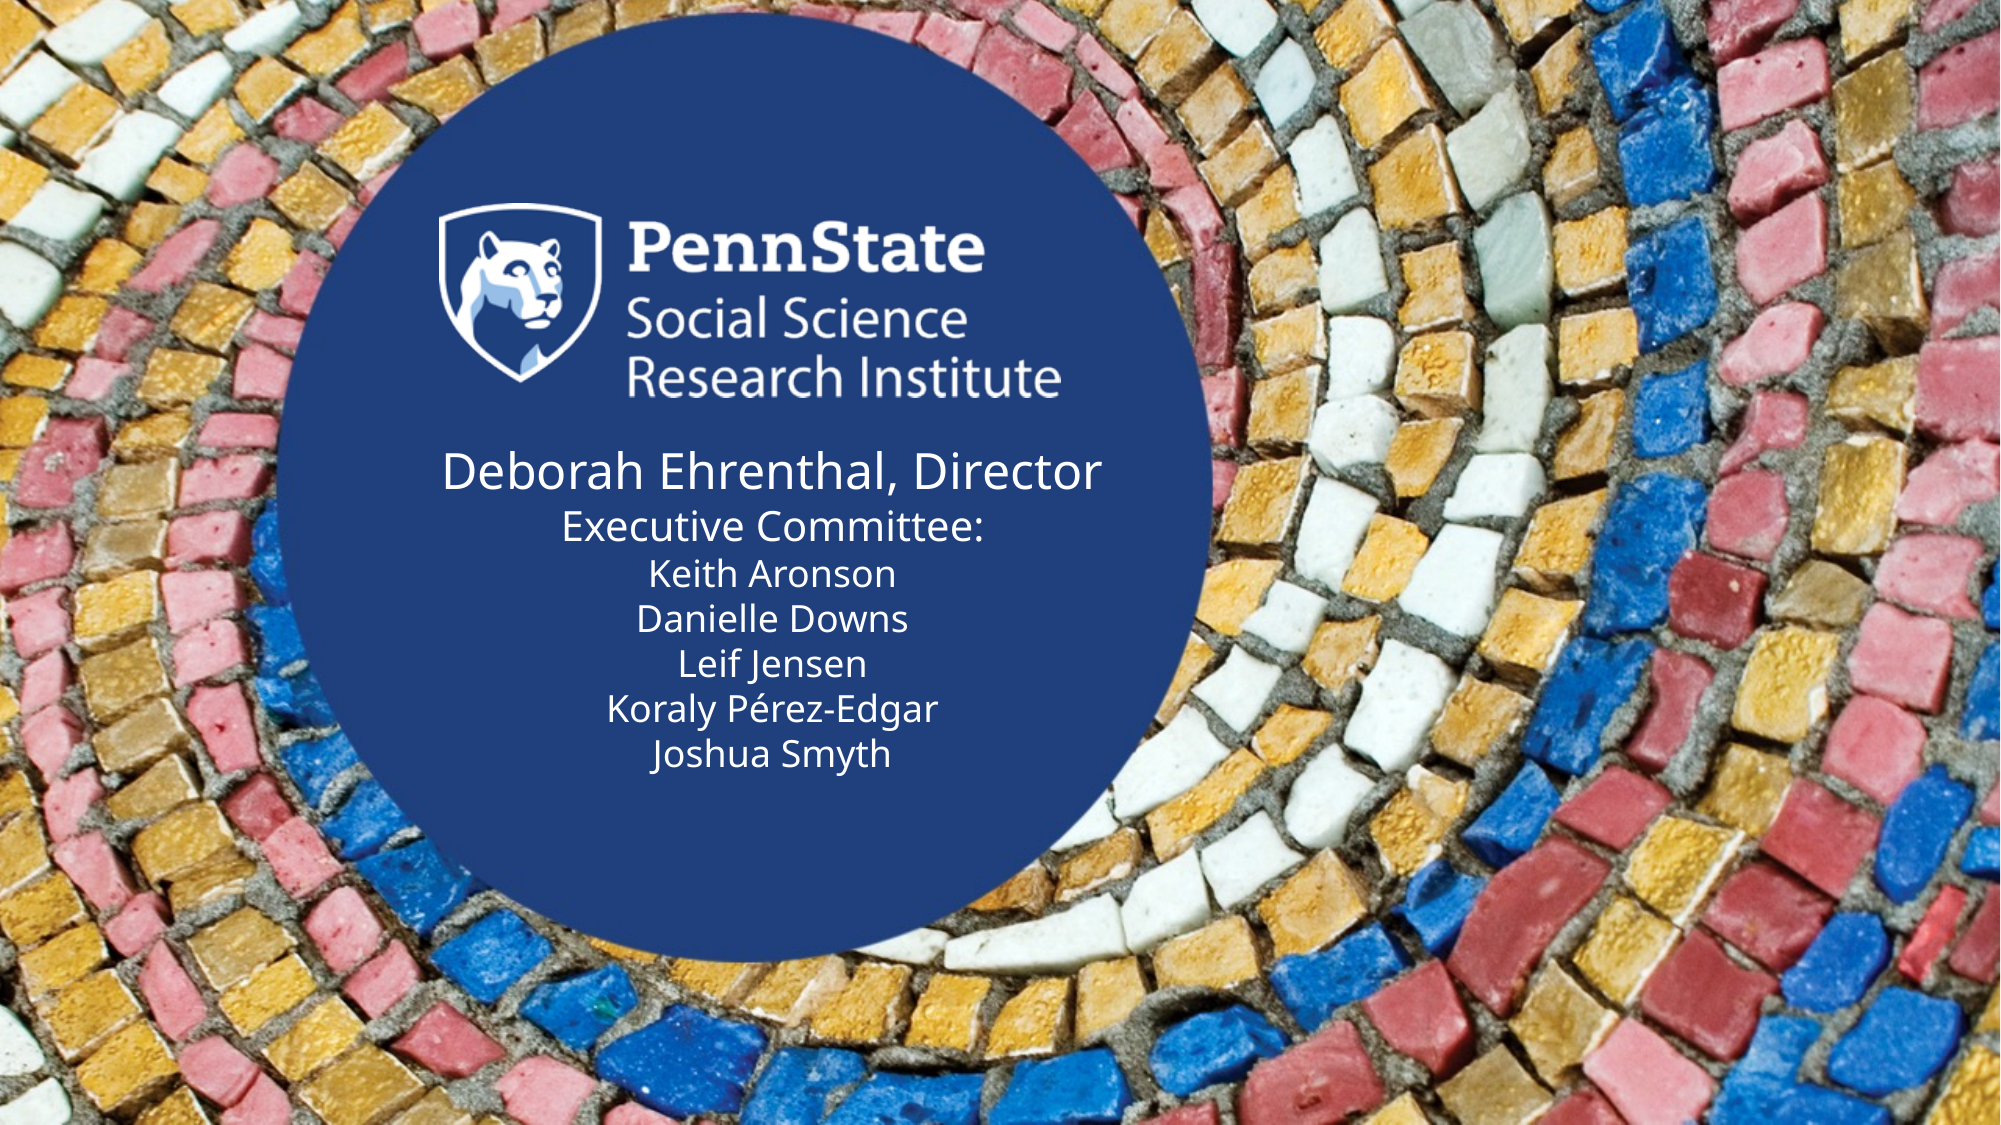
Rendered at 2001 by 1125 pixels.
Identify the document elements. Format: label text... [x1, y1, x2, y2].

picture [0, 0, 2001, 1125]
subtitle Deborah Ehrenthal, Director Executive Committee: Keith Aronson Danielle Downs Leif Jensen Koraly Pérez-Edgar Joshua Smyth [374, 432, 1171, 497]
